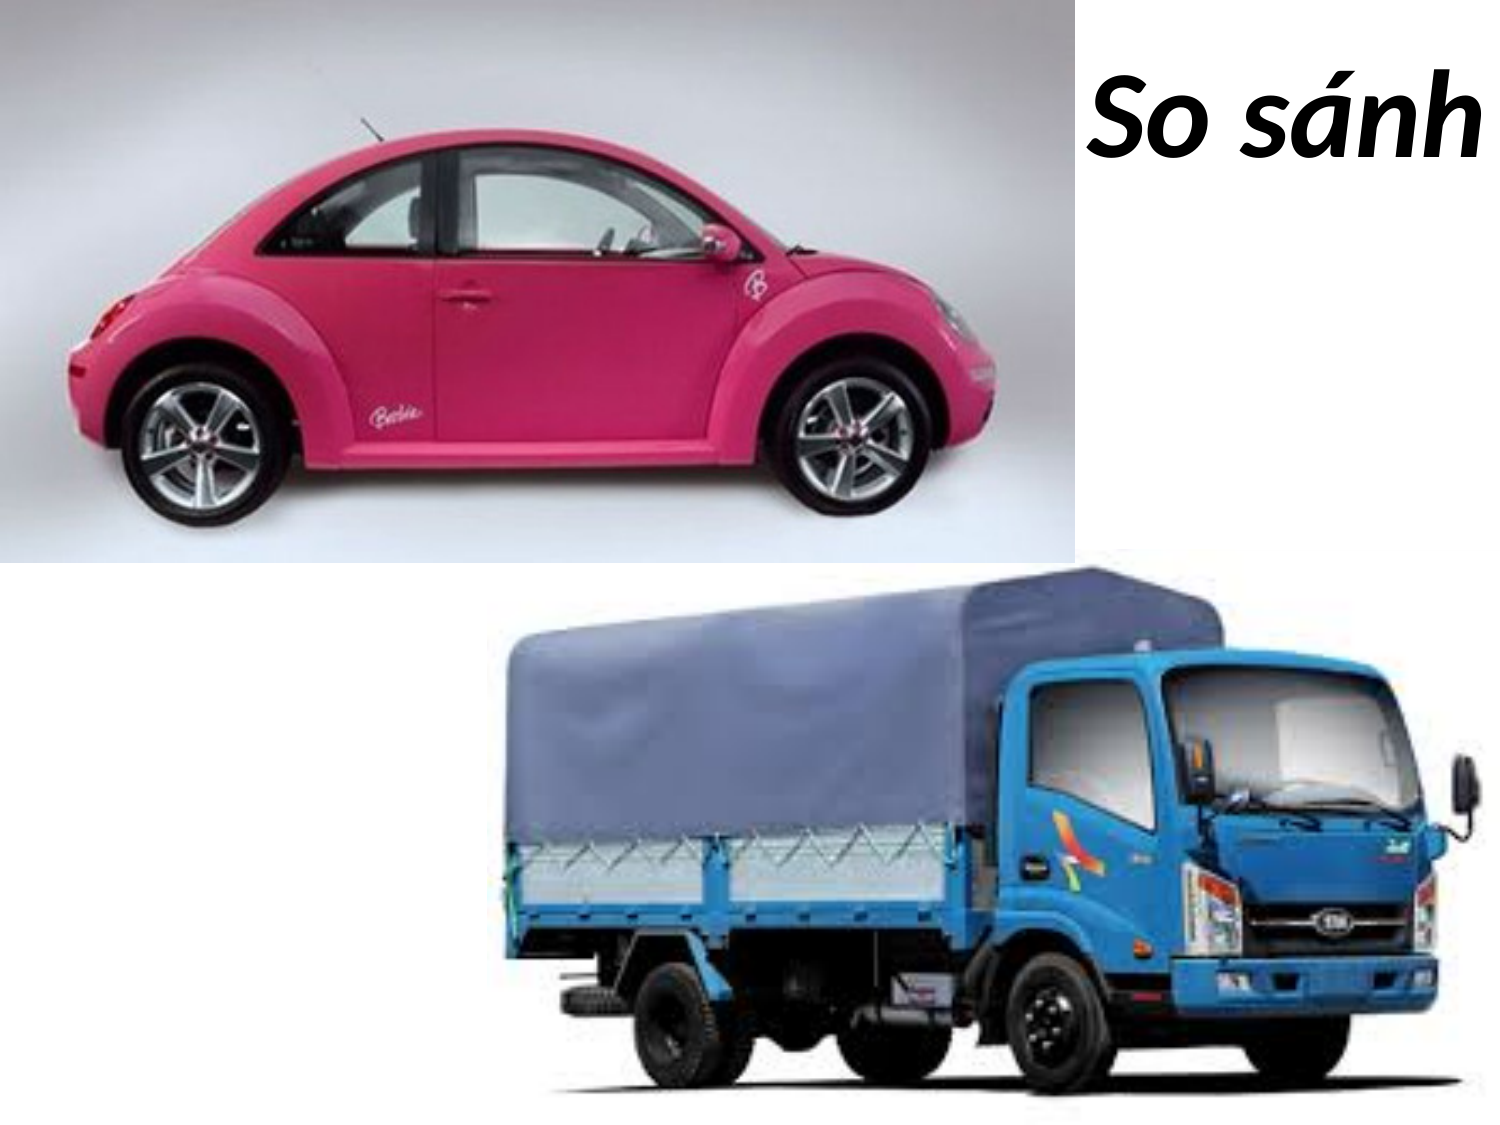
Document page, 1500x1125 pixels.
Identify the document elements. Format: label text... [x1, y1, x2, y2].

text_box So sánh [1079, 24, 1500, 213]
picture [0, 0, 1500, 1125]
